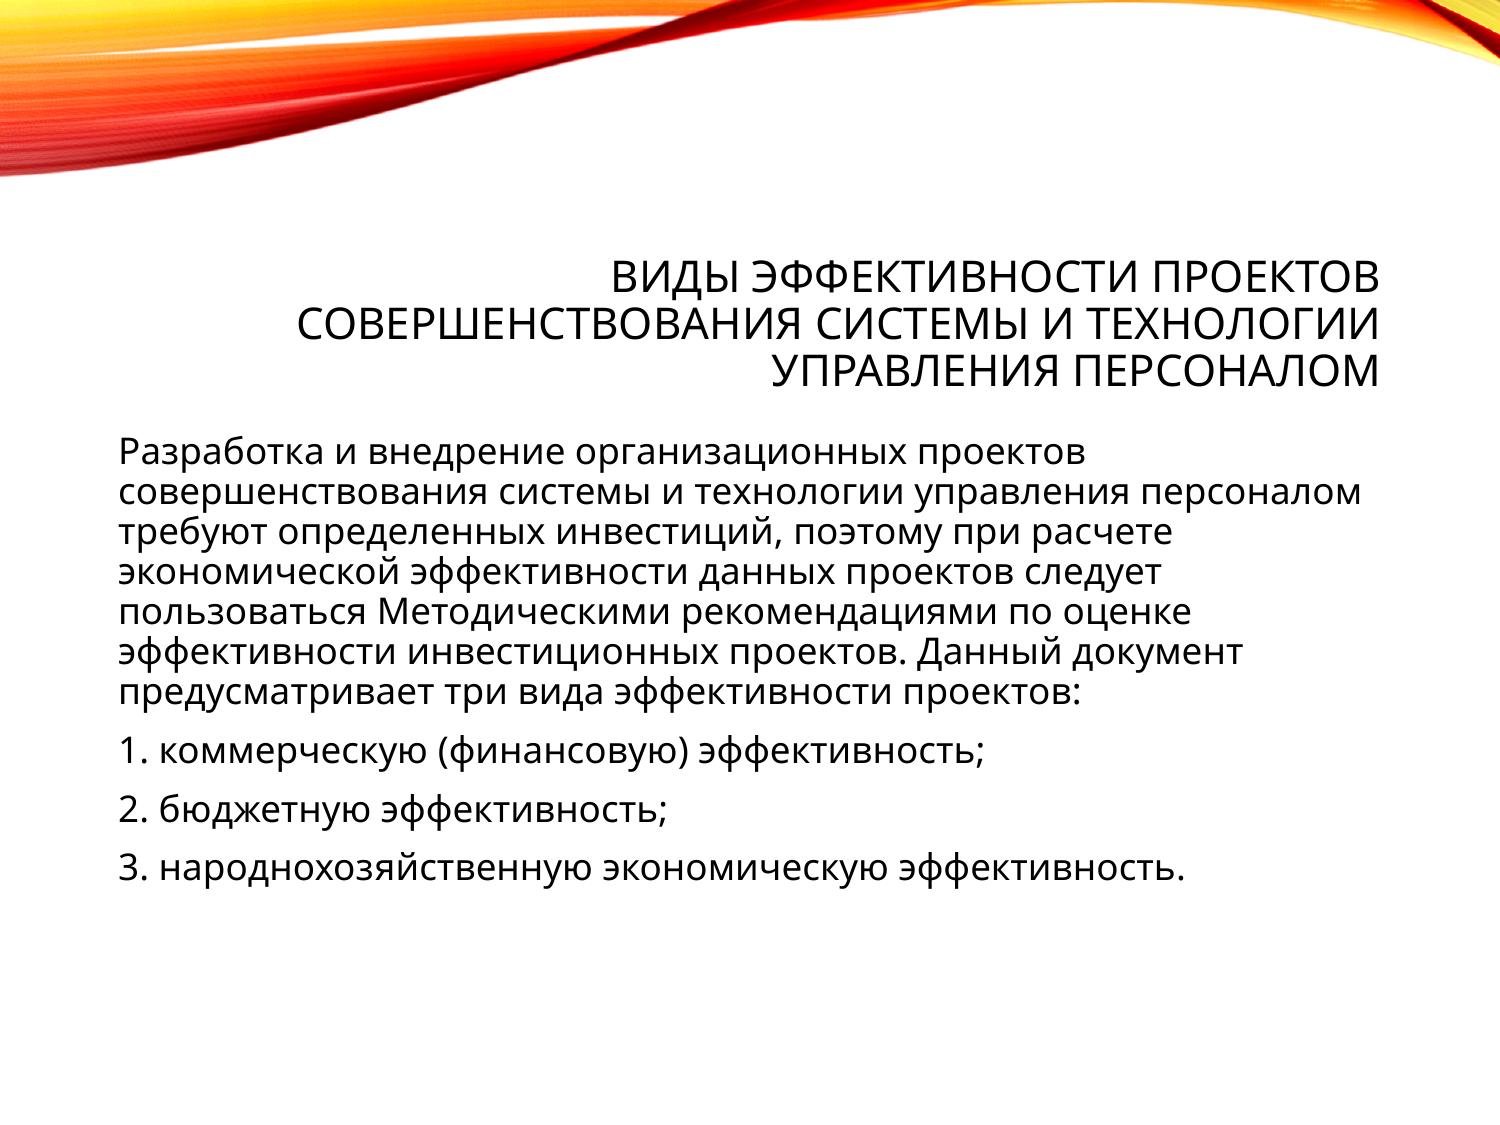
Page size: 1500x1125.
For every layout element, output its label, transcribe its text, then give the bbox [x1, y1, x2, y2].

picture [0, 0, 1500, 178]
list Разработка и внедрение организационных проектов совершенствования системы и технологии управления персоналом требуют определенных инвестиций, поэтому при расчете экономической эффективности данных проектов следует пользоваться Методическими рекомендациями по оценке эффективности инвестиционных проектов. Данный документ предусматривает три вида эффективности проектов: 1. коммерческую (финансовую) эффективность; 2. бюджетную эффективность; 3. народнохозяйственную экономическую эффективность. [103, 425, 1397, 901]
title Виды эффективности проектов совершенствования системы и технологии управления персоналом [103, 185, 1397, 425]
